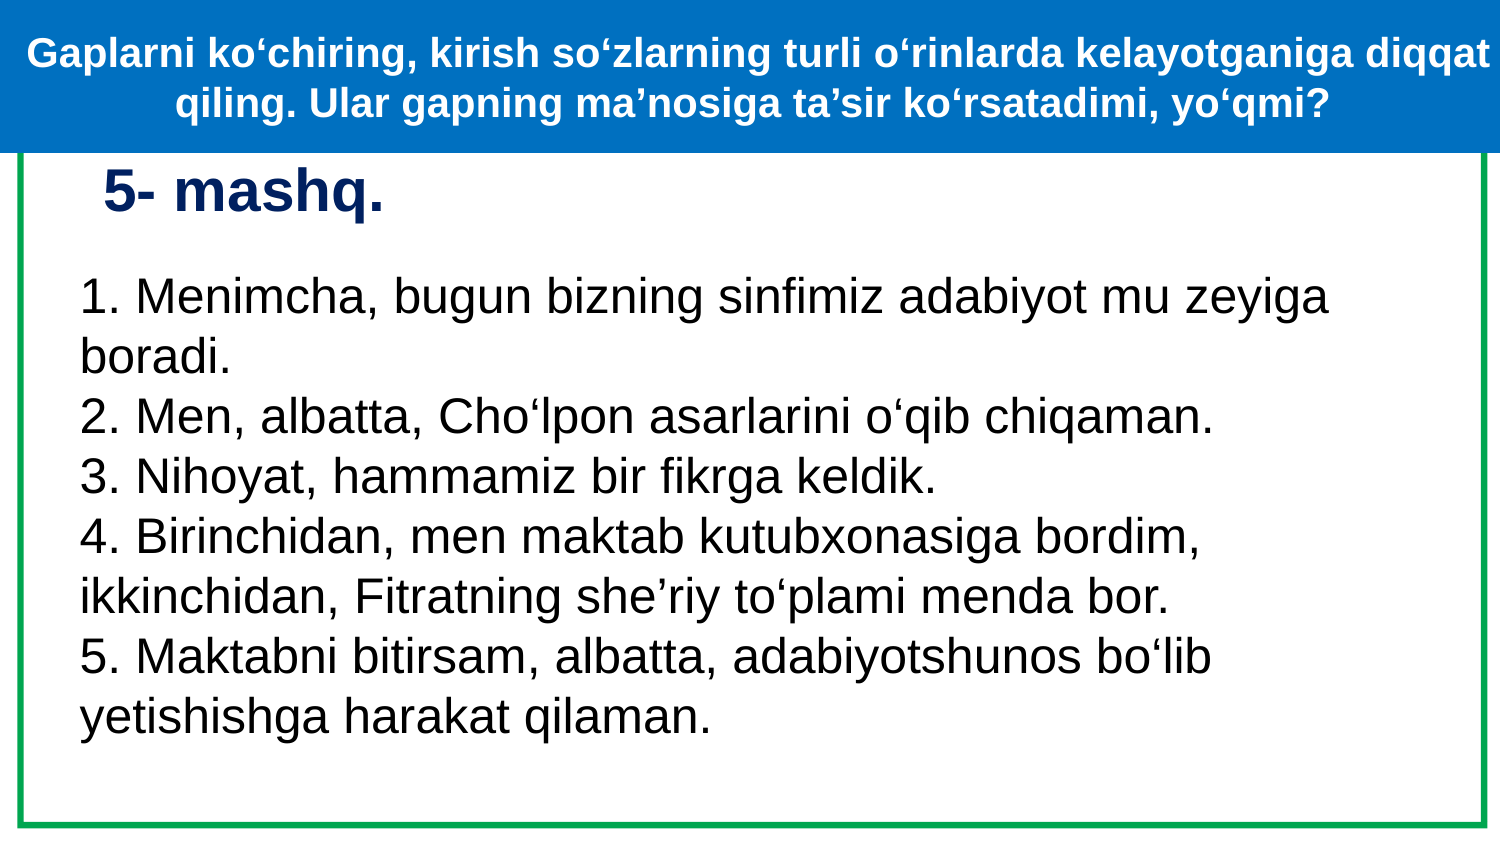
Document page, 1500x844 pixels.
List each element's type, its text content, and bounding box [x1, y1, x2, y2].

text_box 1. Menimcha, bugun bizning sinfimiz adabiyot mu zeyiga boradi. 2. Men, albatta, Cho‘lpon asarlarini o‘qib chiqaman. 3. Nihoyat, hammamiz bir fikrga keldik. 4. Birinchidan, men maktab kutubxonasiga bordim, ikkinchidan, Fitratning she’riy to‘plami menda bor. 5. Maktabni bitirsam, albatta, adabiyotshunos bo‘lib yetishishga harakat qilaman. [64, 256, 1453, 752]
picture [0, 0, 1500, 154]
text_box 5- mashq. [88, 162, 439, 231]
